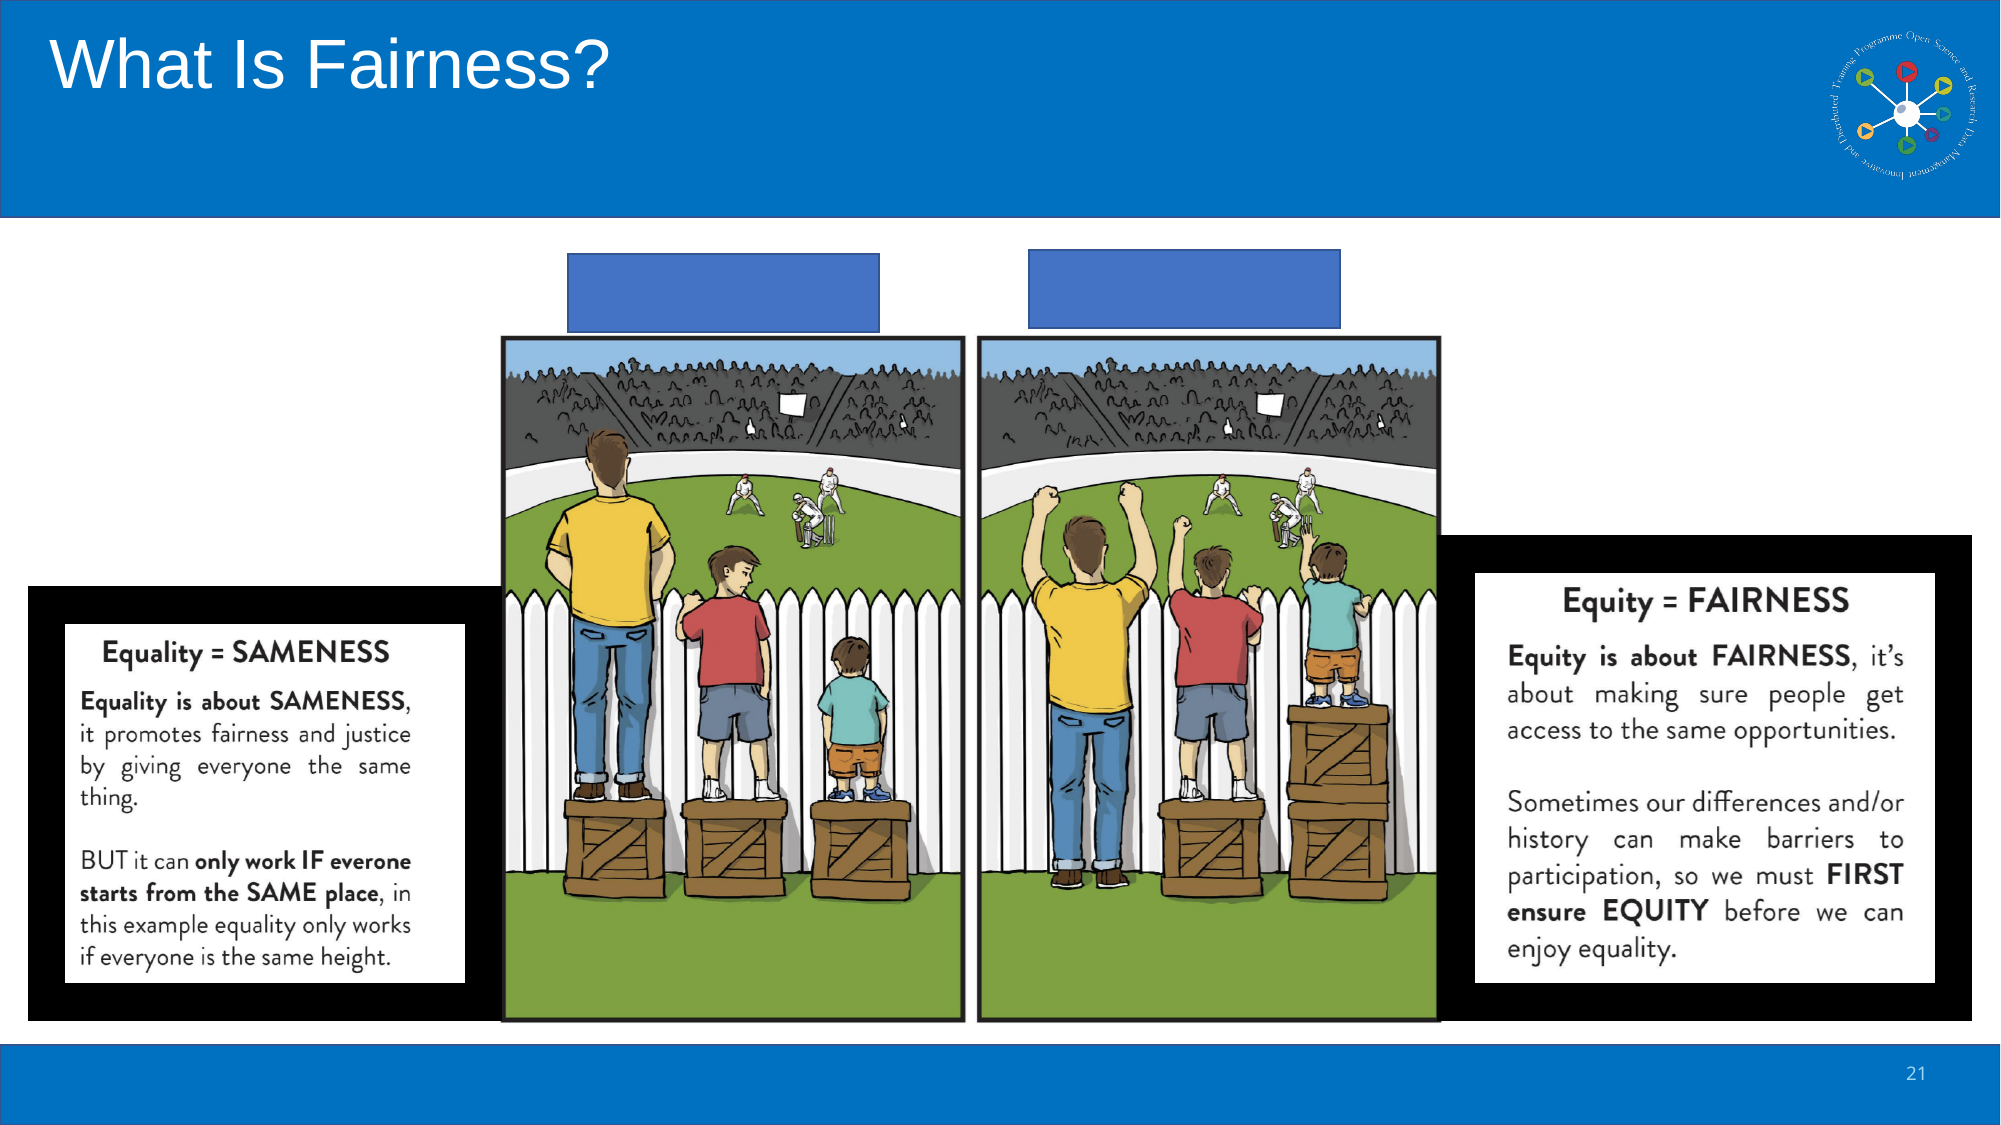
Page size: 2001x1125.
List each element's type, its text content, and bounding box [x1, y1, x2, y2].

picture [1830, 31, 1977, 180]
title What Is Fairness? [34, 20, 1446, 112]
picture [65, 623, 465, 984]
text_box [567, 253, 880, 269]
text_box [1028, 249, 1341, 269]
slide_number 21 [1899, 984, 1932, 1125]
picture [1474, 572, 1935, 984]
picture [493, 269, 1447, 1029]
